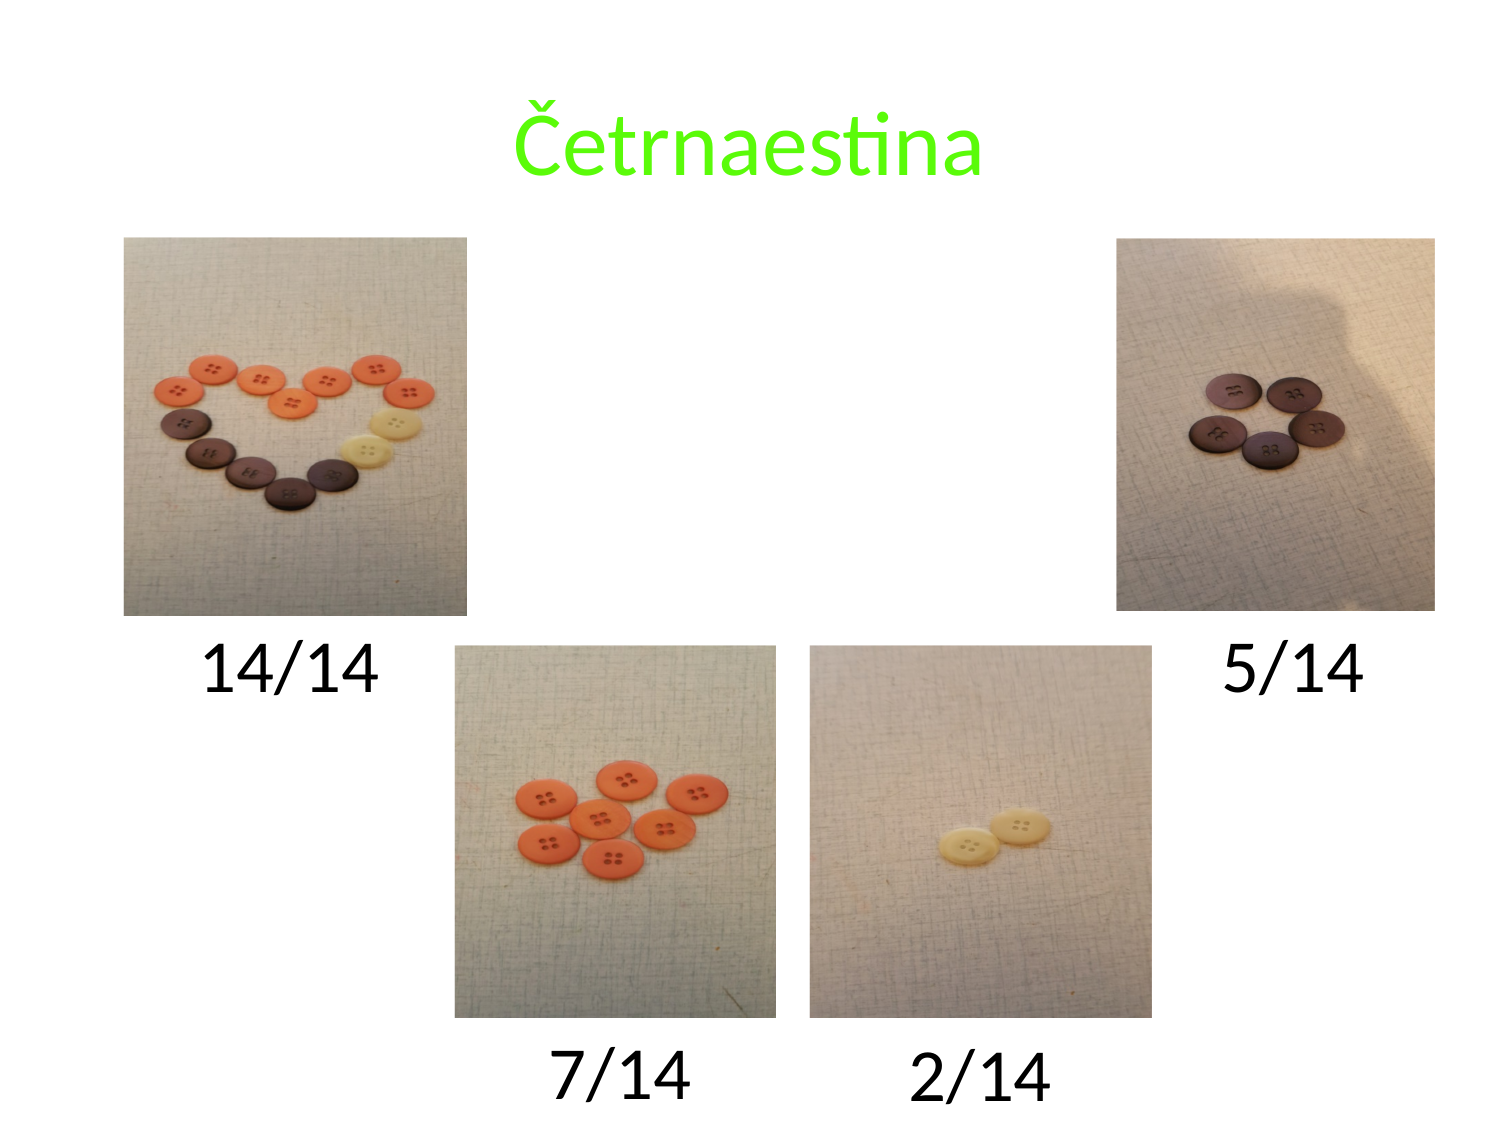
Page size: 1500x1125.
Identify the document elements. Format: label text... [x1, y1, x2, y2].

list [105, 255, 485, 599]
picture [124, 238, 467, 255]
picture [124, 599, 467, 616]
picture [429, 646, 1167, 1018]
text_box 5/14 [1175, 610, 1412, 716]
text_box 7/14 [501, 1017, 739, 1123]
text_box 2/14 [844, 1018, 1117, 1124]
picture [1089, 239, 1462, 611]
text_box 14/14 [159, 610, 420, 716]
title Četrnaestina [75, 45, 1425, 233]
